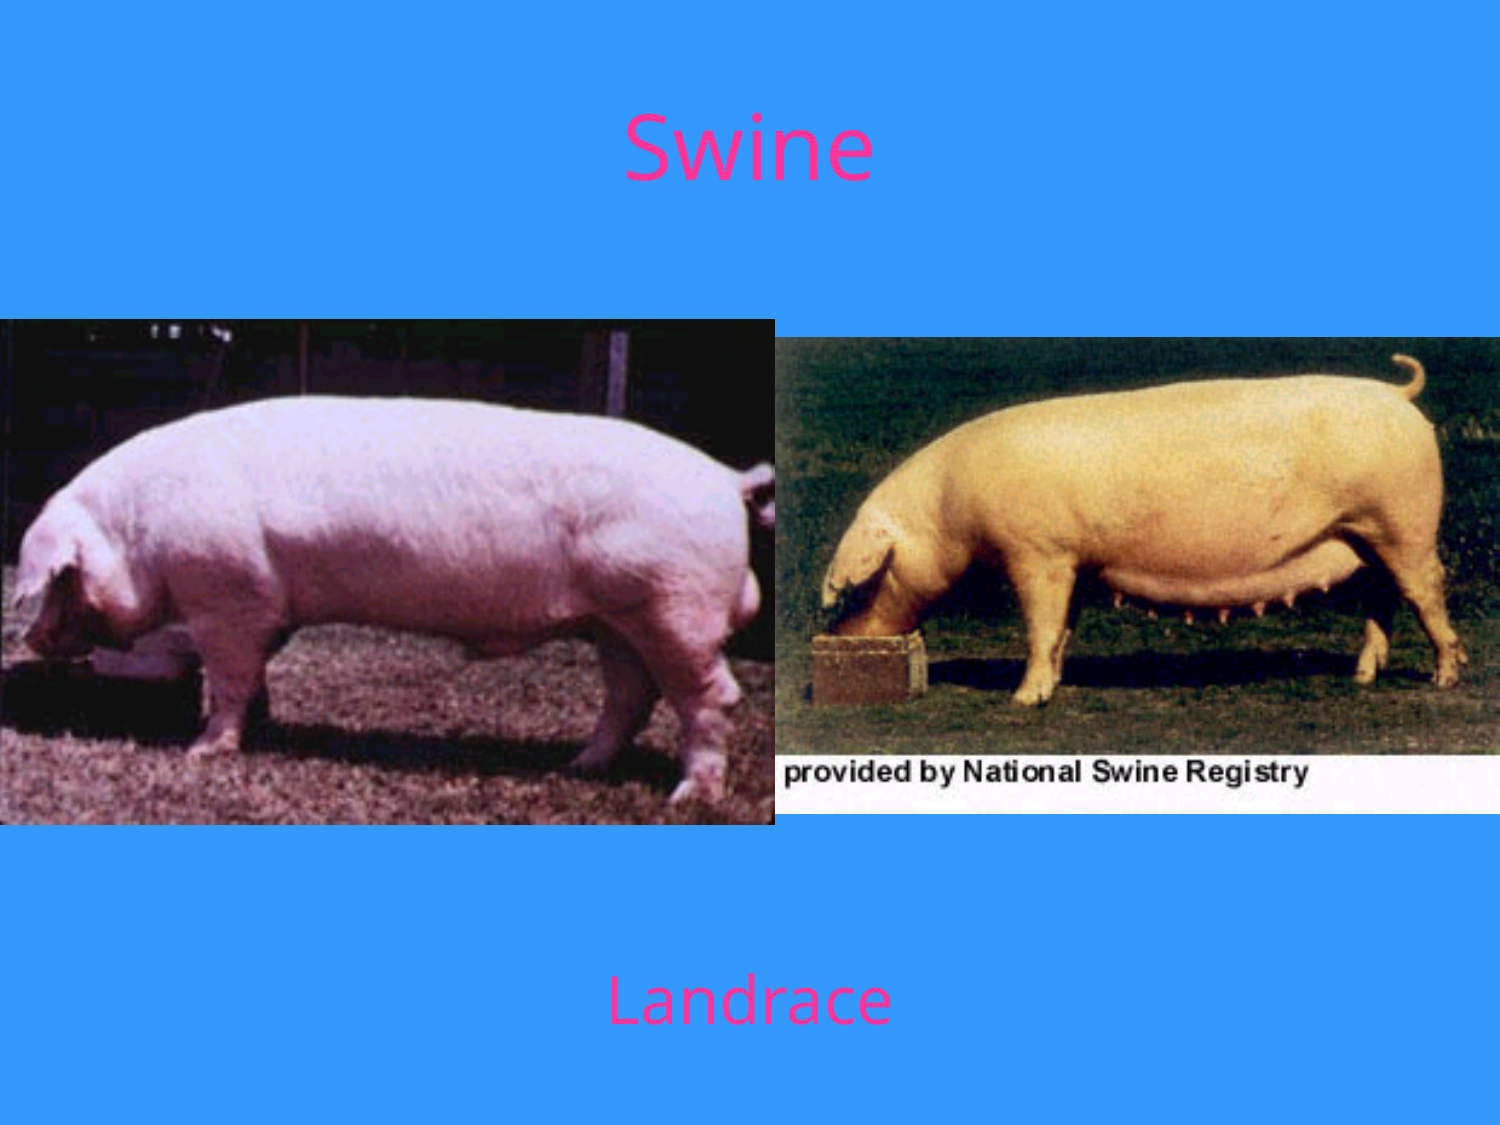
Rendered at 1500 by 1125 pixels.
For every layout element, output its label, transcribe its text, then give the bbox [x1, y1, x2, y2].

picture [0, 319, 1500, 826]
title Swine [112, 50, 1388, 238]
subtitle Landrace [225, 950, 1275, 1088]
